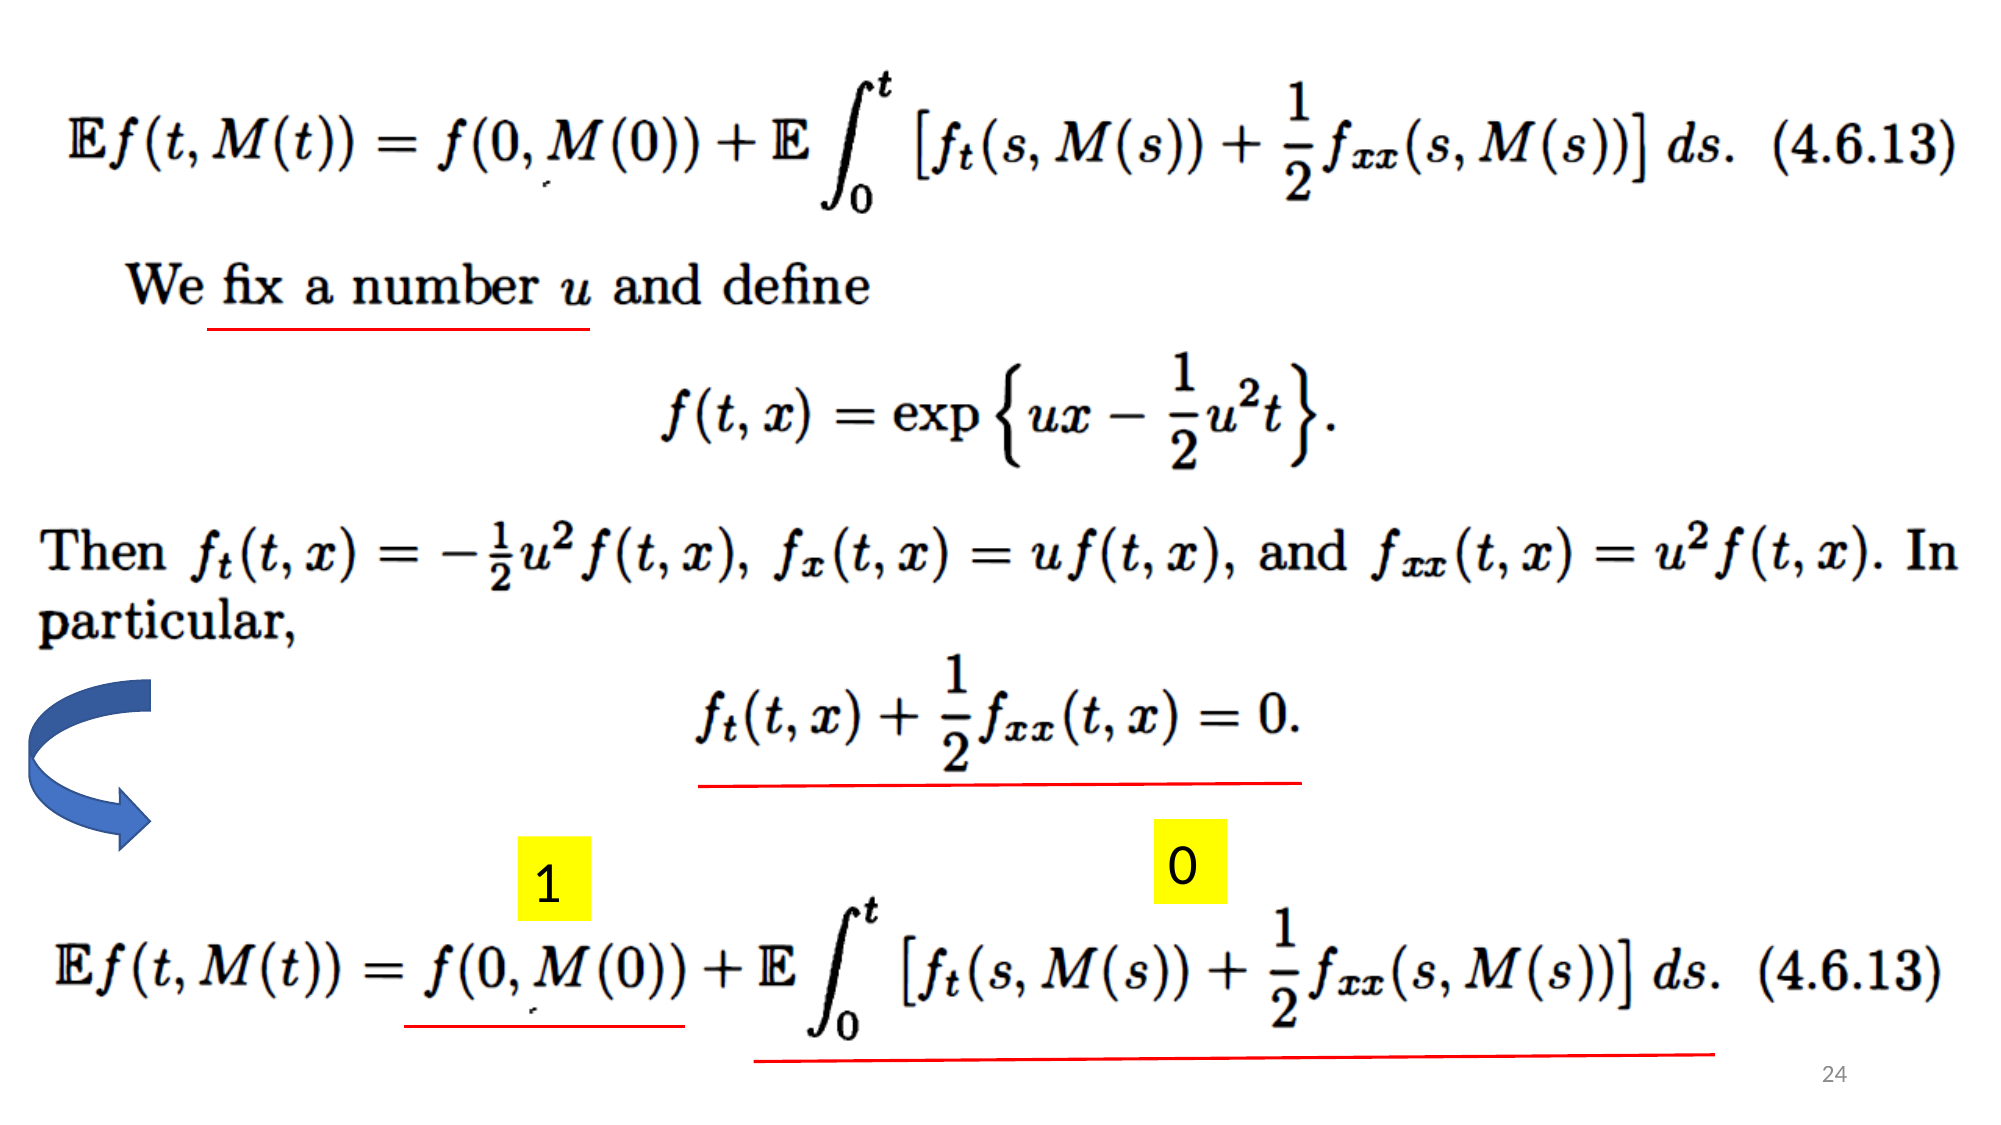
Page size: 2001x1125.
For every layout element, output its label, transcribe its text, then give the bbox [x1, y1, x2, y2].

text_box 0 [1153, 819, 1227, 877]
slide_number 24 [1412, 1066, 1863, 1103]
picture [10, 59, 2000, 803]
picture [0, 877, 1990, 1066]
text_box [698, 783, 1302, 787]
text_box 1 [517, 836, 591, 877]
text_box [753, 1054, 1715, 1062]
text_box [42, 803, 152, 852]
